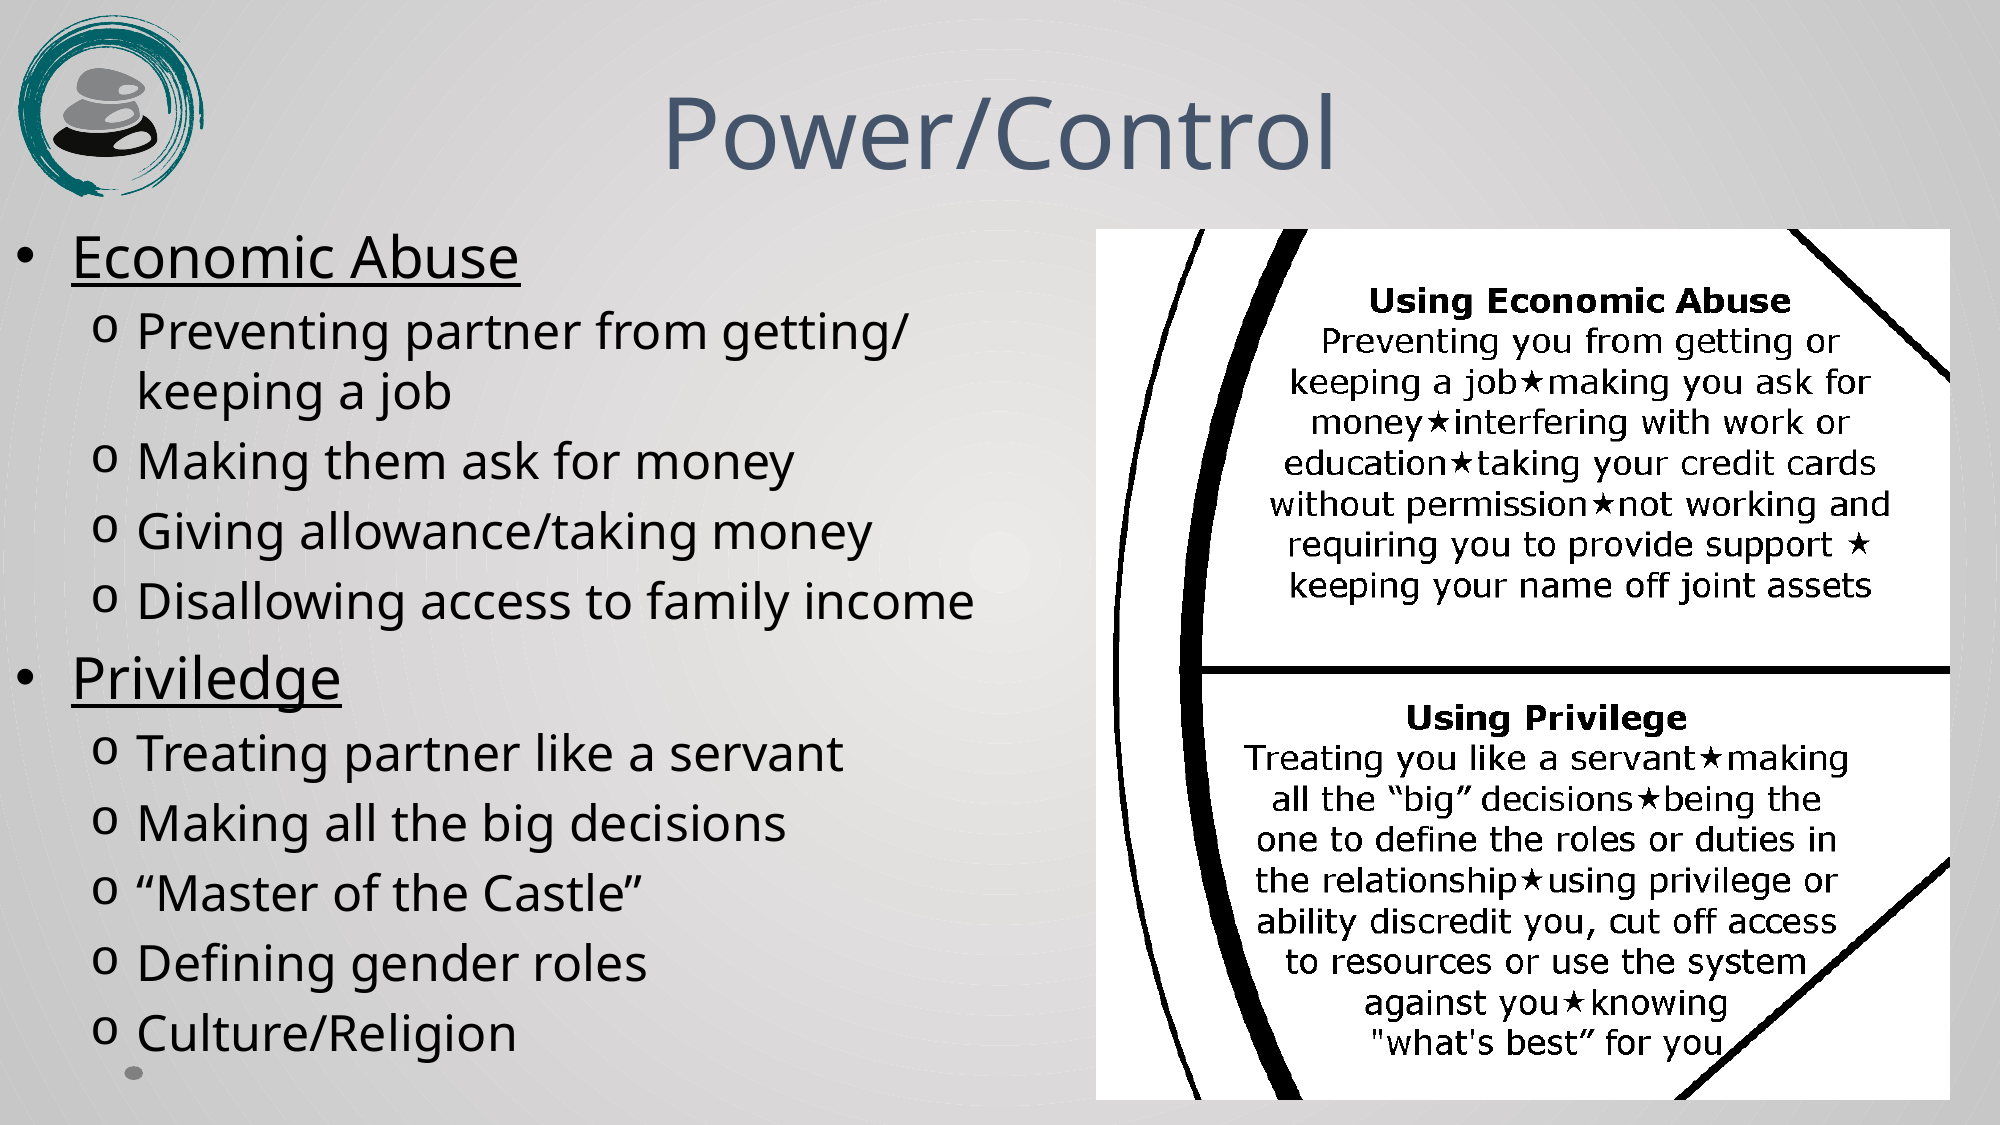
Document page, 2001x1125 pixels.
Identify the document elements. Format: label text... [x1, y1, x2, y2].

list Economic Abuse Preventing partner from getting/ keeping a job Making them ask for money Giving allowance/taking money Disallowing access to family income Priviledge Treating partner like a servant Making all the big decisions “Master of the Castle” Defining gender roles Culture/Religion [0, 212, 1054, 955]
picture [18, 15, 204, 197]
picture [1096, 229, 1950, 1100]
title Power/Control [99, 0, 1900, 197]
